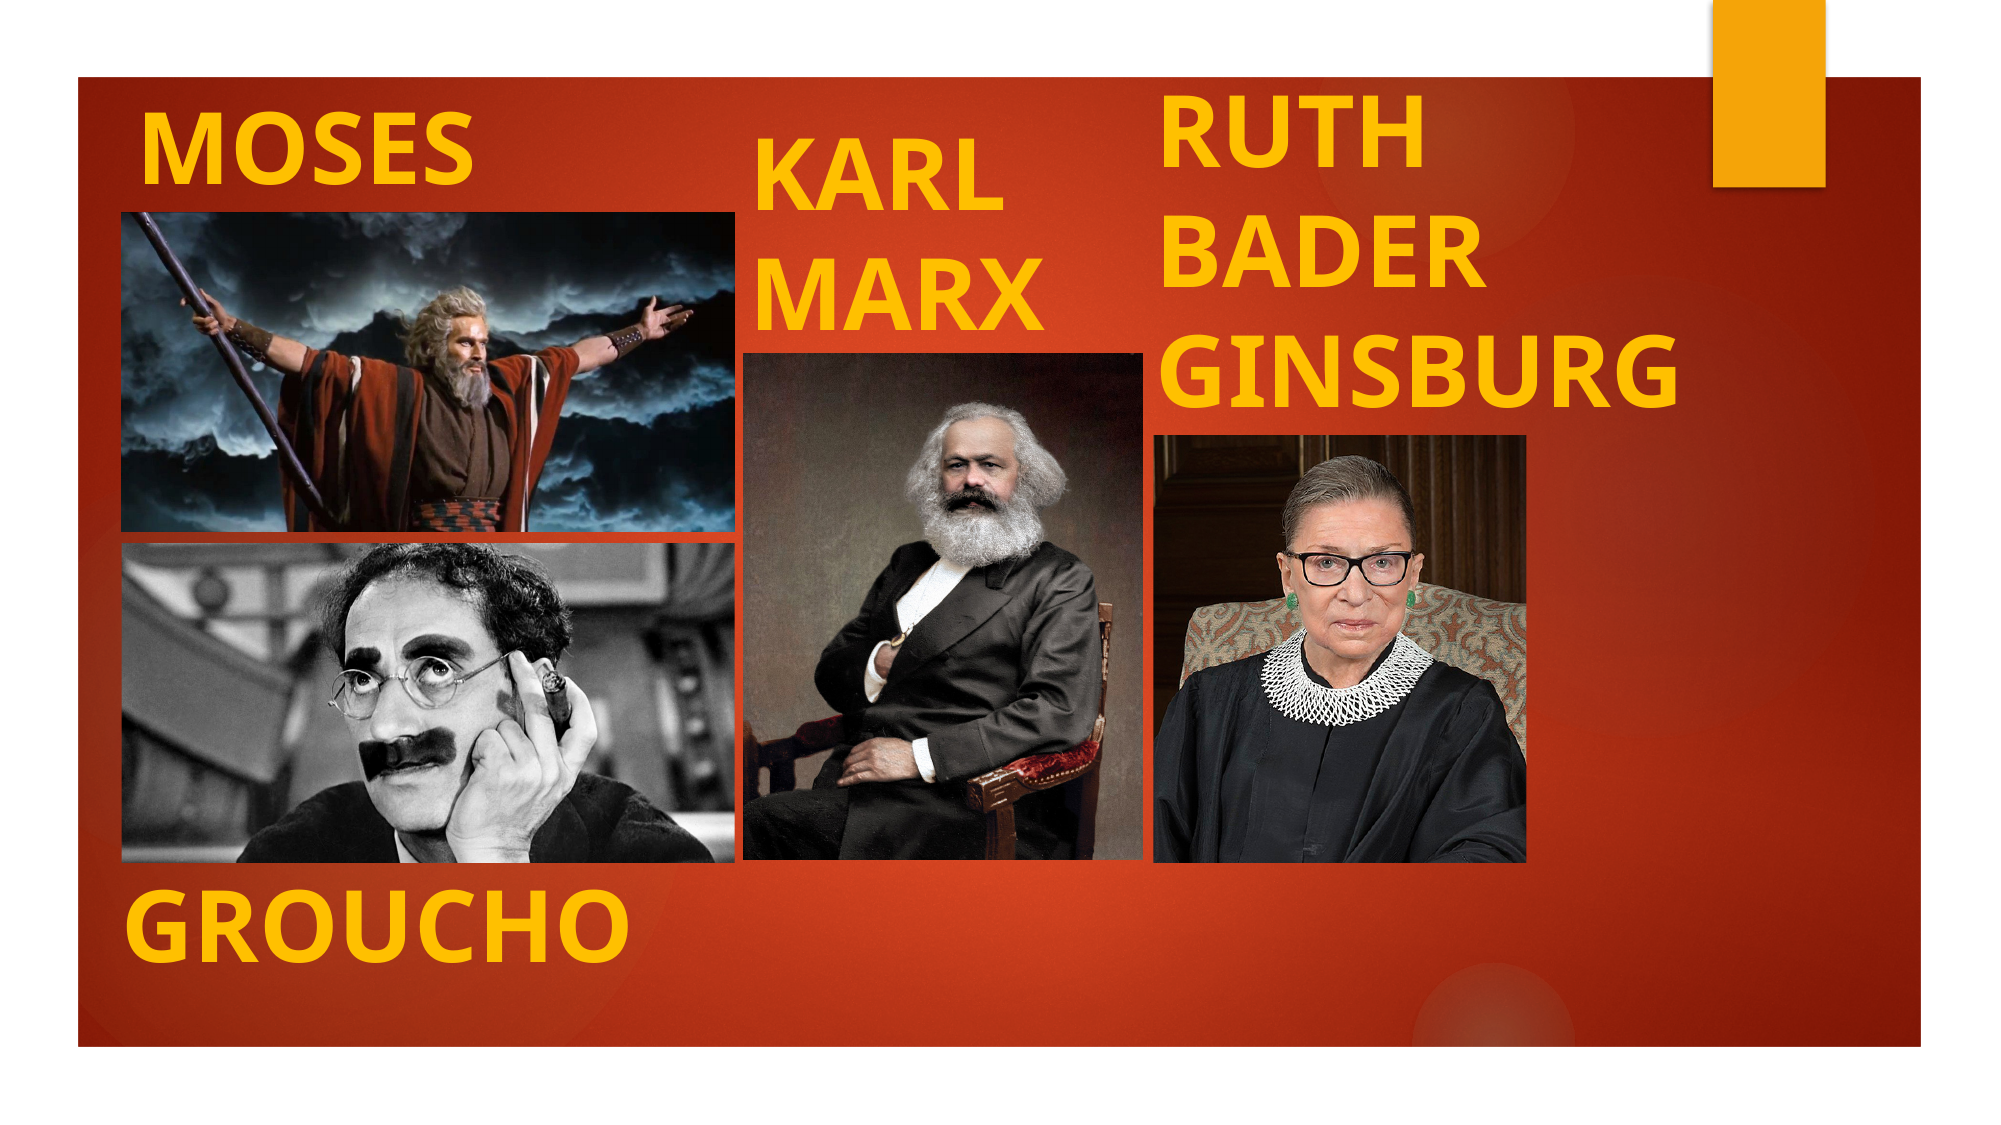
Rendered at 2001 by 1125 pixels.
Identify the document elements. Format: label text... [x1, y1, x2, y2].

picture [1153, 434, 1527, 863]
picture [121, 211, 735, 532]
picture [121, 542, 735, 863]
picture [743, 353, 1143, 861]
text_box MOSES [121, 76, 507, 211]
title RUTH BADER GINSBURG [1146, 308, 1754, 436]
text_box GROUCHO [106, 940, 658, 990]
text_box KARL MARX [734, 183, 1331, 359]
